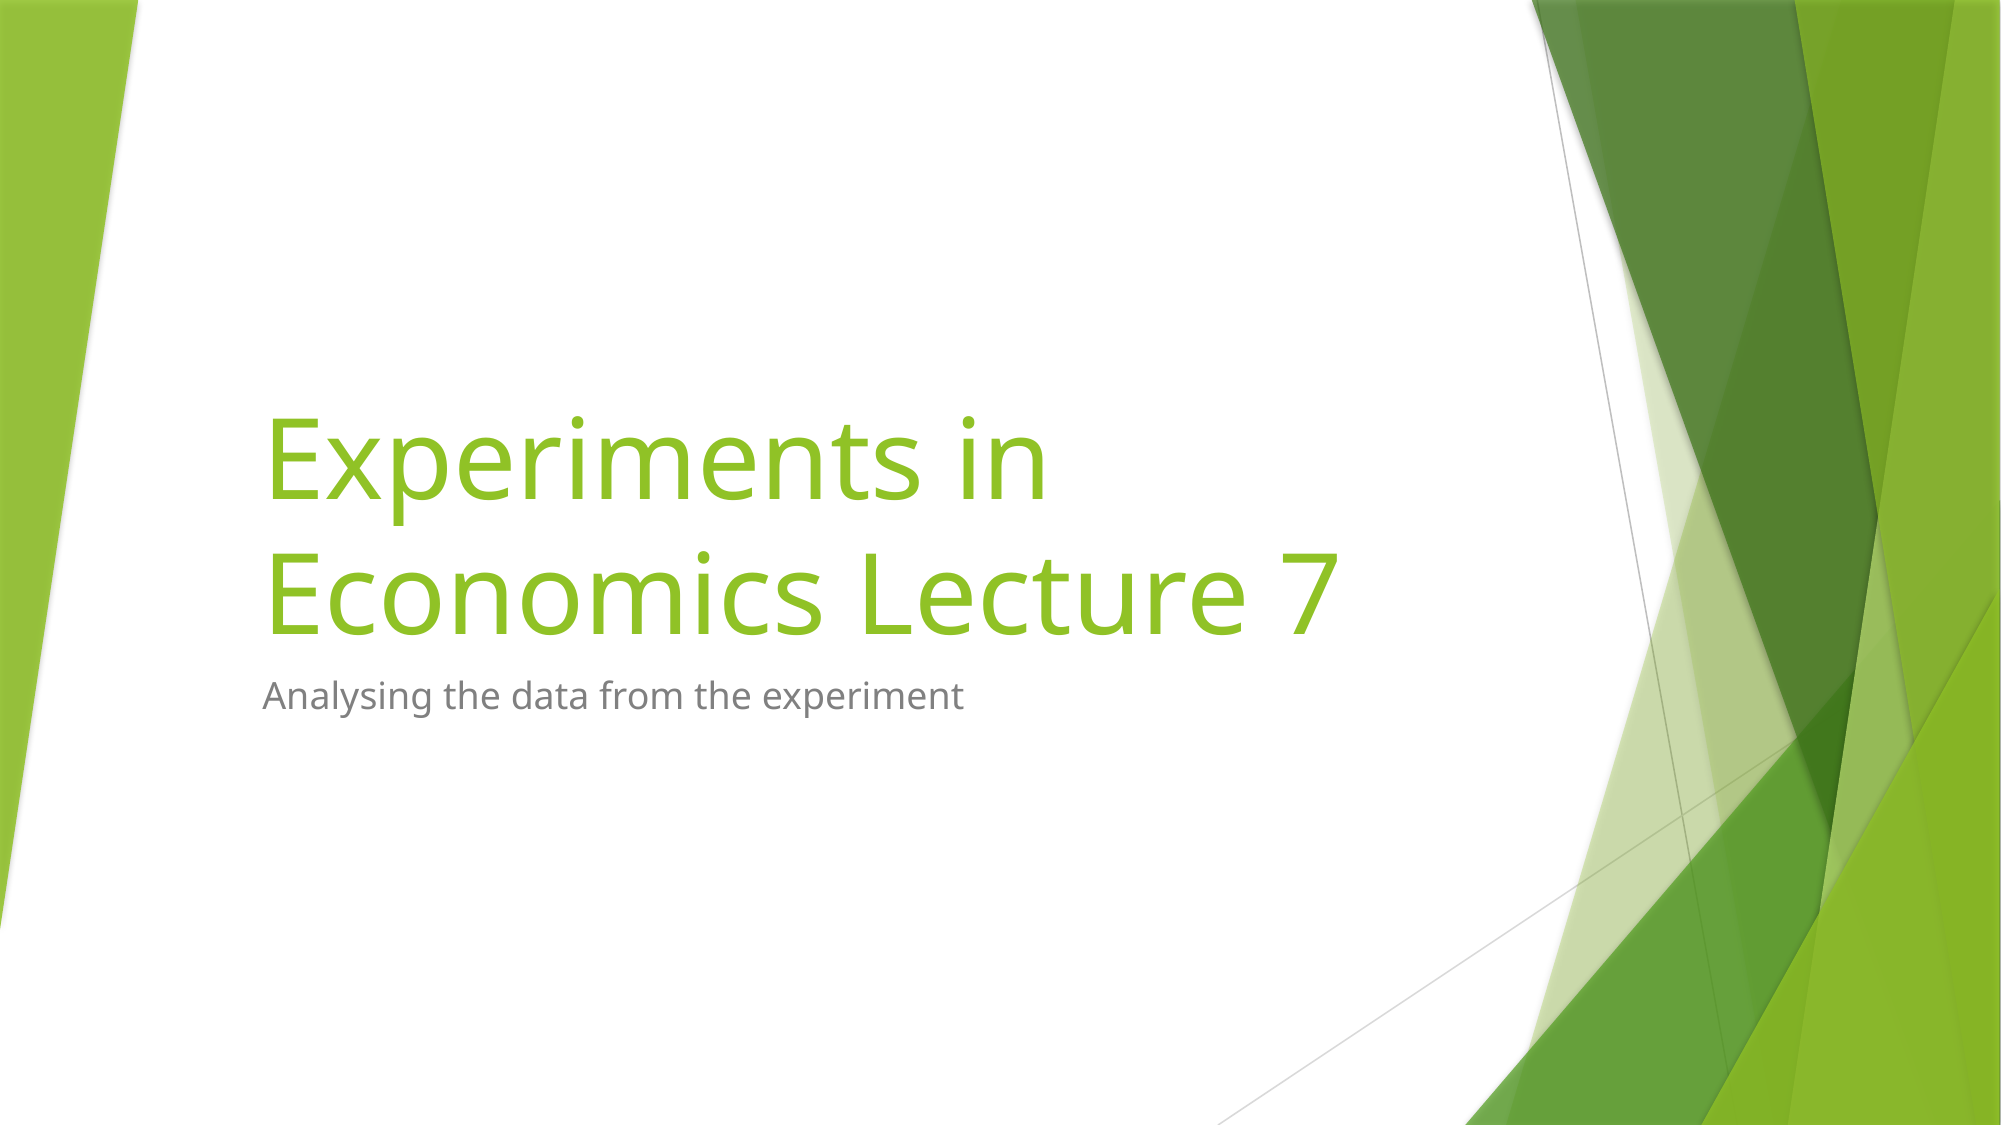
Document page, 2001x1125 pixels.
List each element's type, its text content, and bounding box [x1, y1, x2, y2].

title Experiments in Economics Lecture 7 [247, 394, 1522, 664]
subtitle Analysing the data from the experiment [247, 664, 1522, 845]
